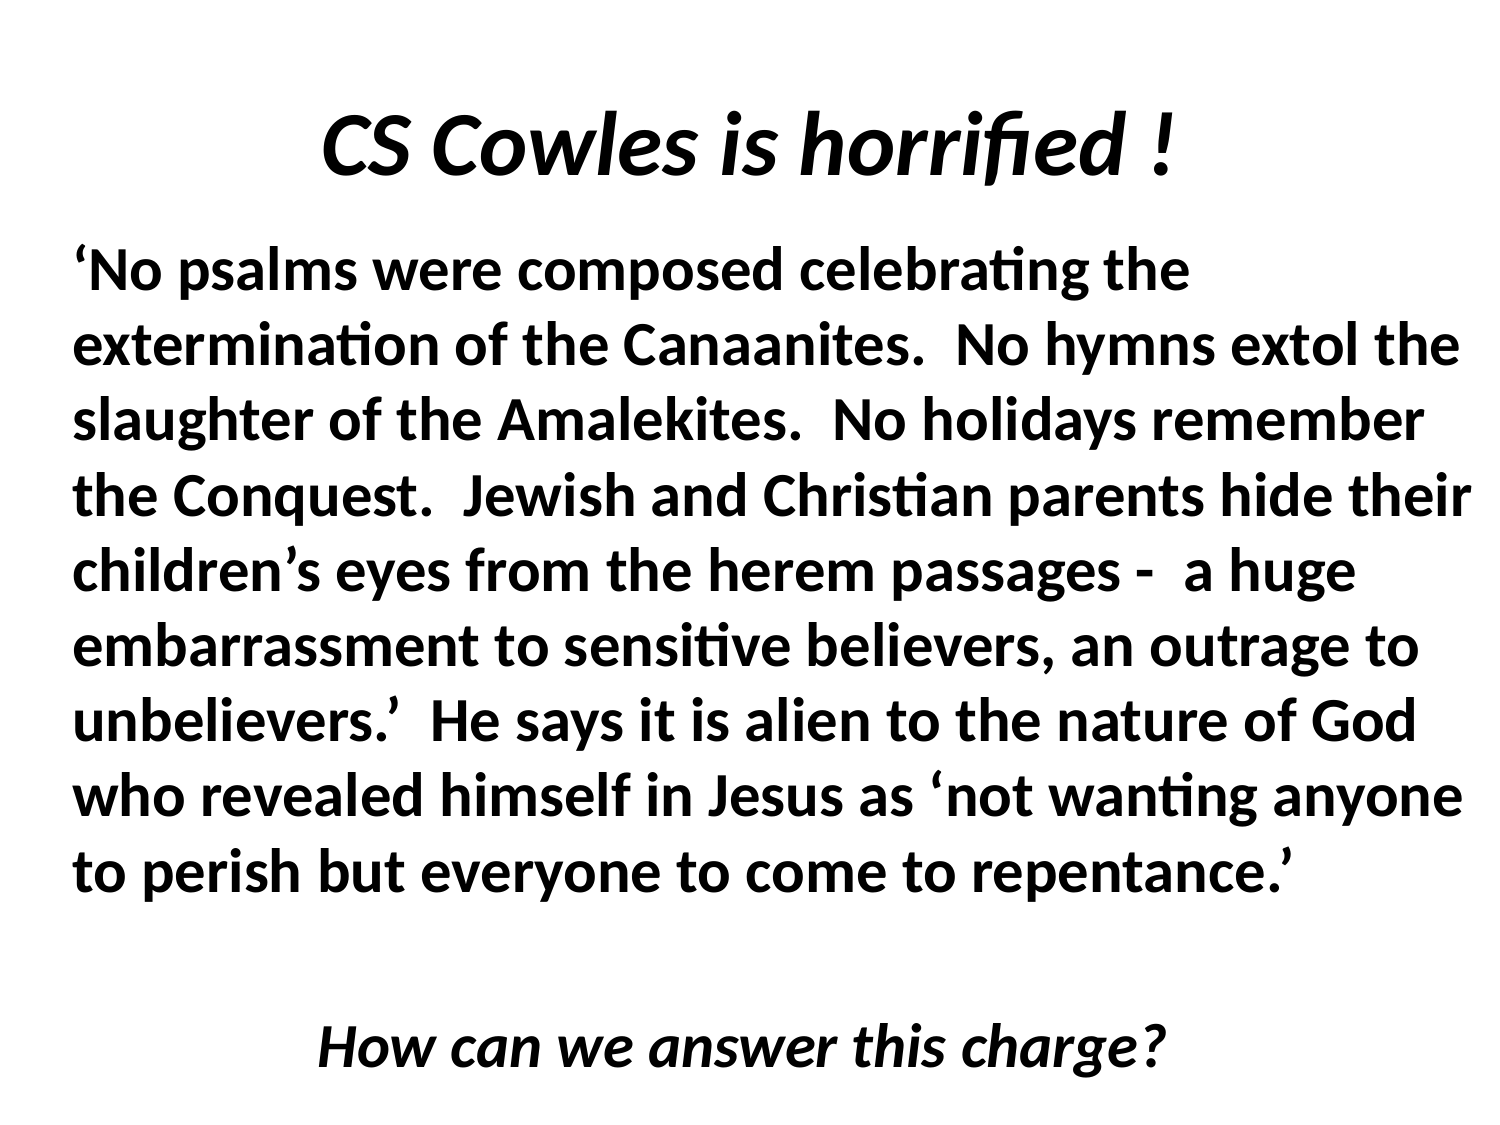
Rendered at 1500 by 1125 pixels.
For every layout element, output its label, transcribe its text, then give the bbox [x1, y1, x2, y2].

title CS Cowles is horrified ! [74, 44, 1426, 219]
list ‘No psalms were composed celebrating the extermination of the Canaanites. No hymns extol the slaughter of the Amalekites. No holidays remember the Conquest. Jewish and Christian parents hide their children’s eyes from the herem passages - a huge embarrassment to sensitive believers, an outrage to unbelievers.’ He says it is alien to the nature of God who revealed himself in Jesus as ‘not wanting anyone to perish but everyone to come to repentance.’ How can we answer this charge? [0, 219, 1500, 1125]
